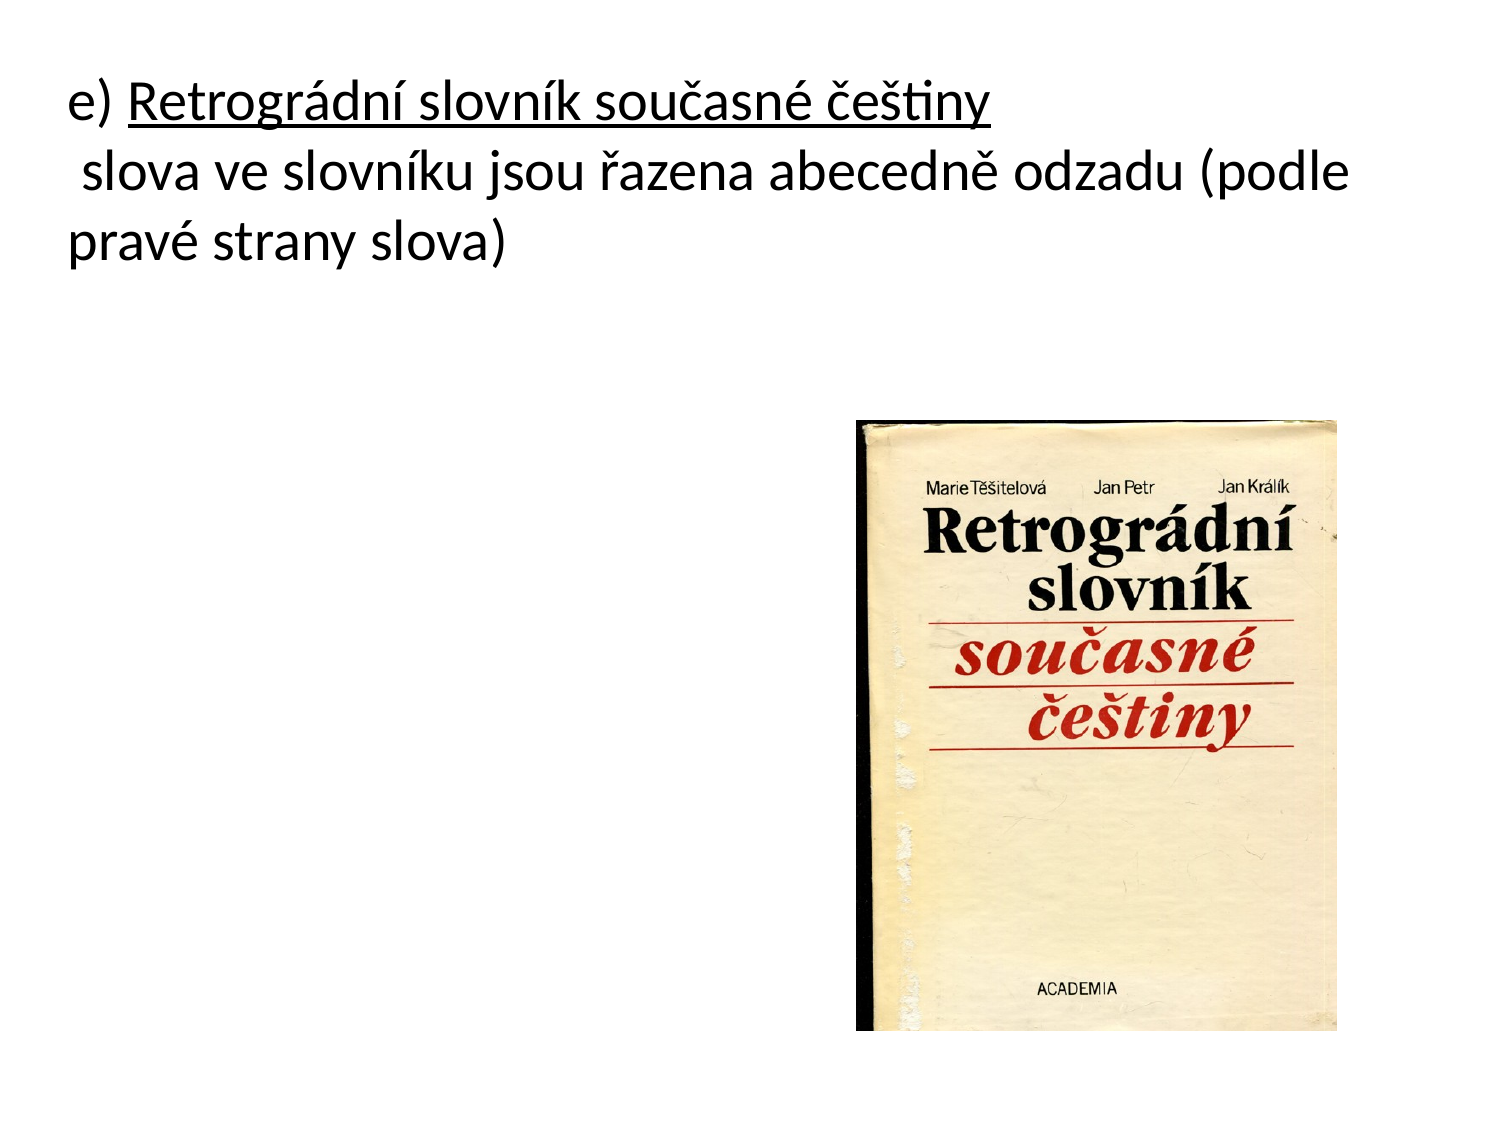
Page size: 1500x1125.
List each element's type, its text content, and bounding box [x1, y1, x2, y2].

picture [856, 420, 1338, 1031]
text_box e) Retrográdní slovník současné češtiny slova ve slovníku jsou řazena abecedně odzadu (podle pravé strany slova) [53, 54, 1459, 325]
